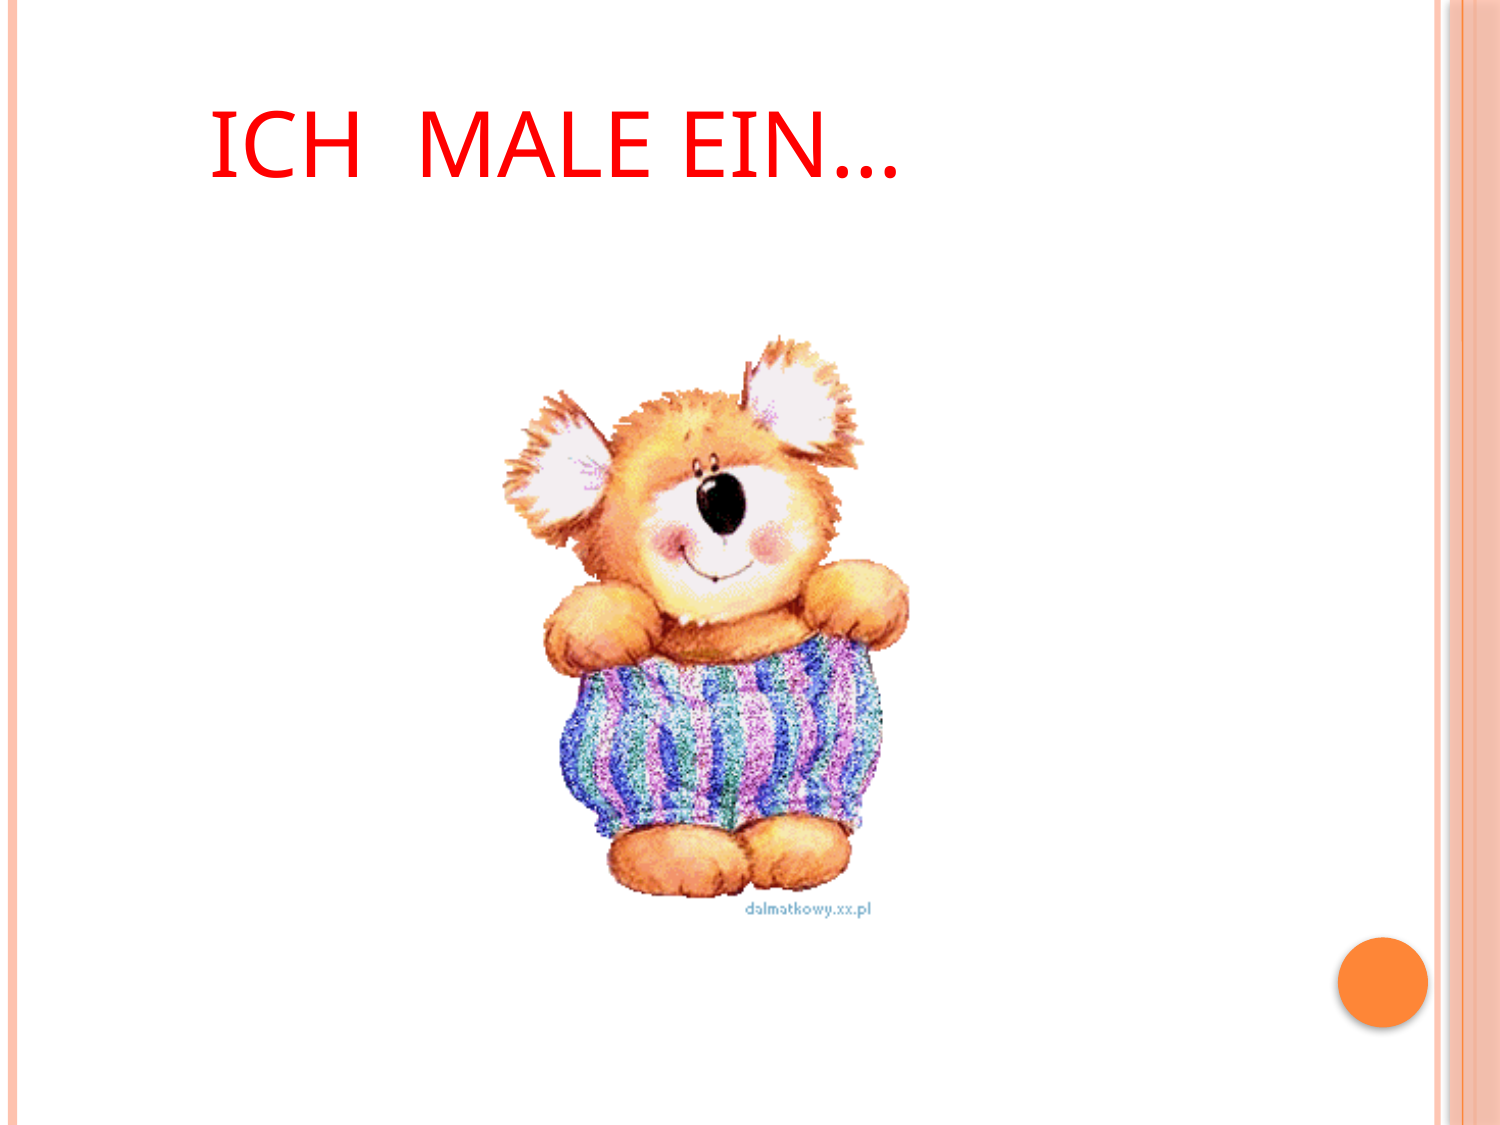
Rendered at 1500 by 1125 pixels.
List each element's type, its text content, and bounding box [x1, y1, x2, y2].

text_box ICH MALE EIN… [194, 78, 1282, 203]
picture [448, 311, 981, 1031]
